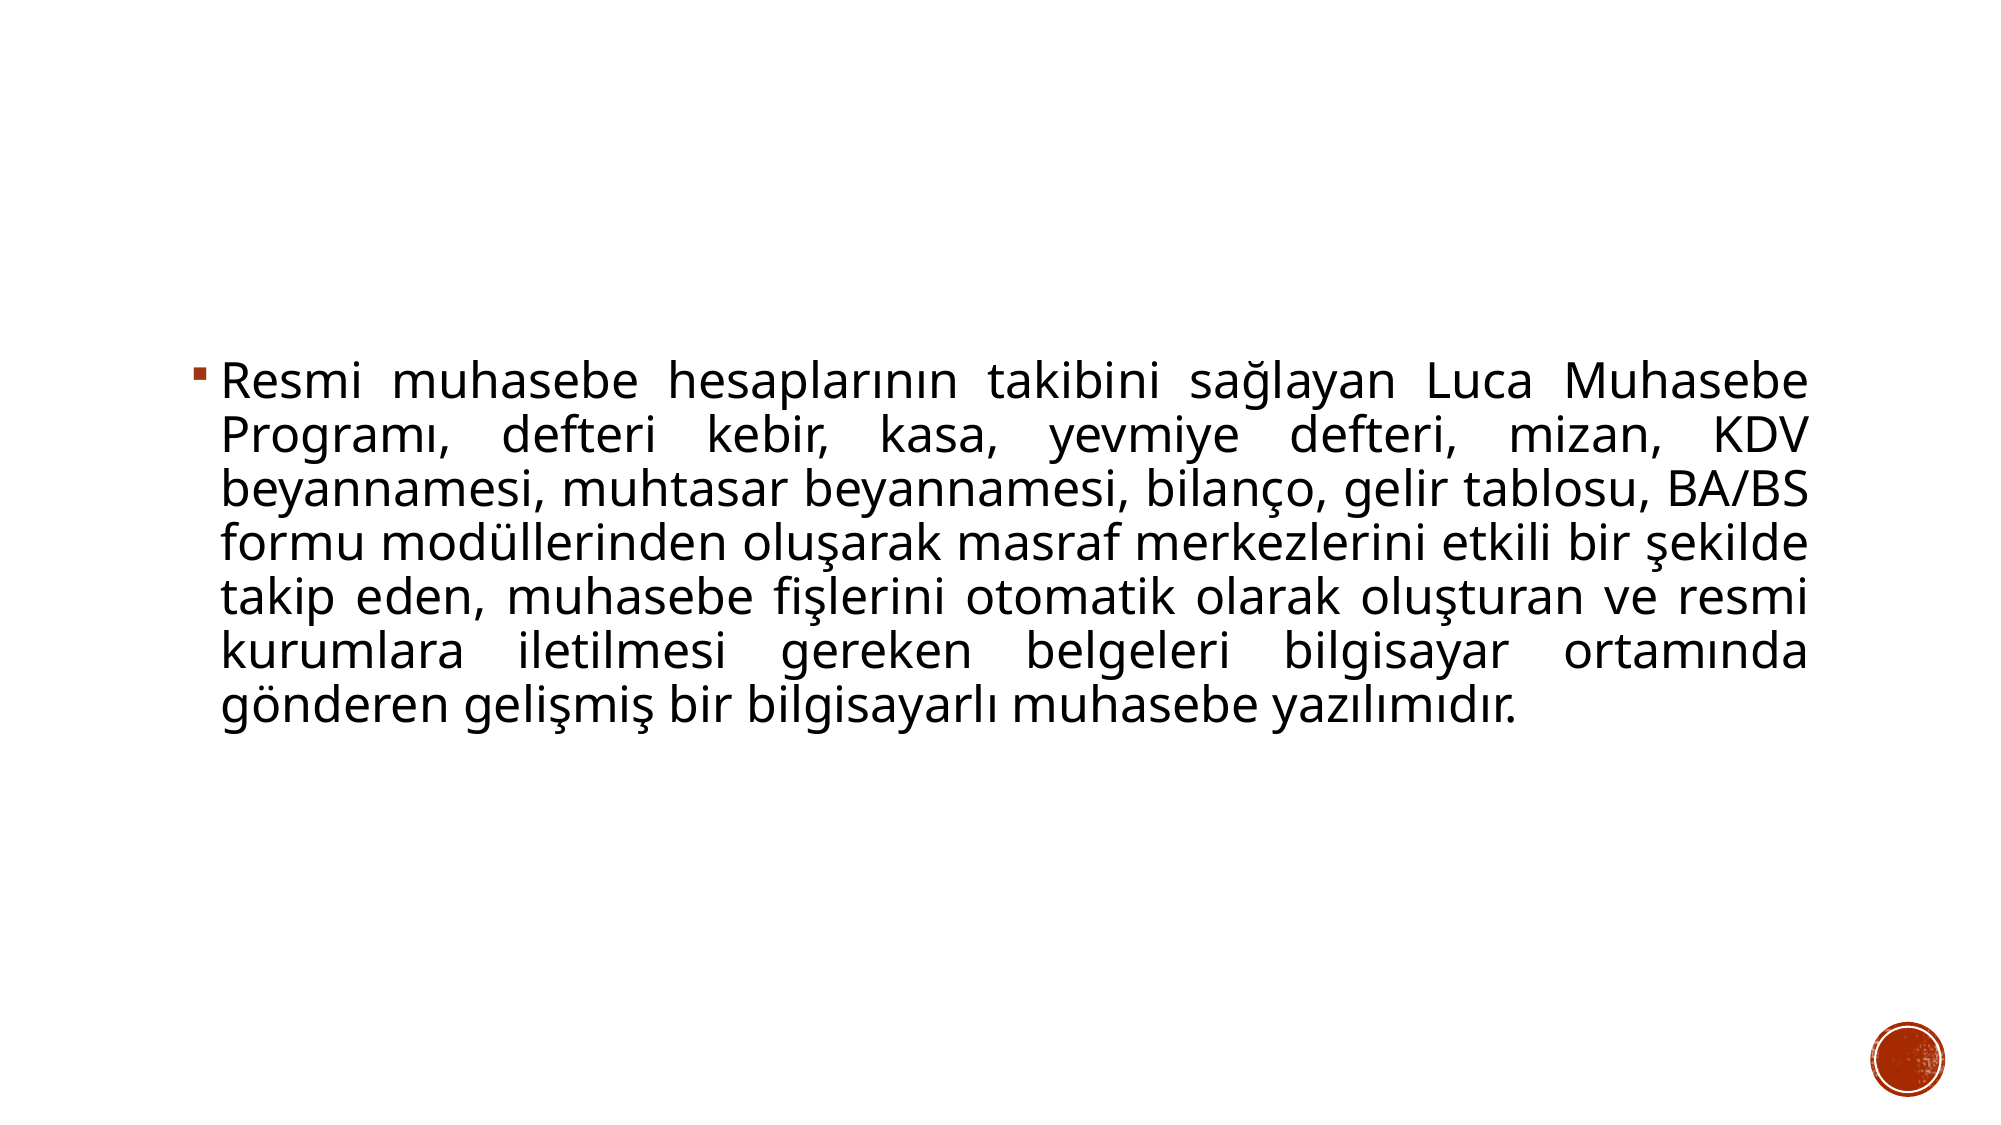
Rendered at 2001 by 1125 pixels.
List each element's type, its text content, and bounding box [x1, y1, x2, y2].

list Resmi muhasebe hesaplarının takibini sağlayan Luca Muhasebe Programı, defteri kebir, kasa, yevmiye defteri, mizan, KDV beyannamesi, muhtasar beyannamesi, bilanço, gelir tablosu, BA/BS formu modüllerinden oluşarak masraf merkezlerini etkili bir şekilde takip eden, muhasebe fişlerini otomatik olarak oluşturan ve resmi kurumlara iletilmesi gereken belgeleri bilgisayar ortamında gönderen gelişmiş bir bilgisayarlı muhasebe yazılımıdır. [175, 348, 1826, 1013]
